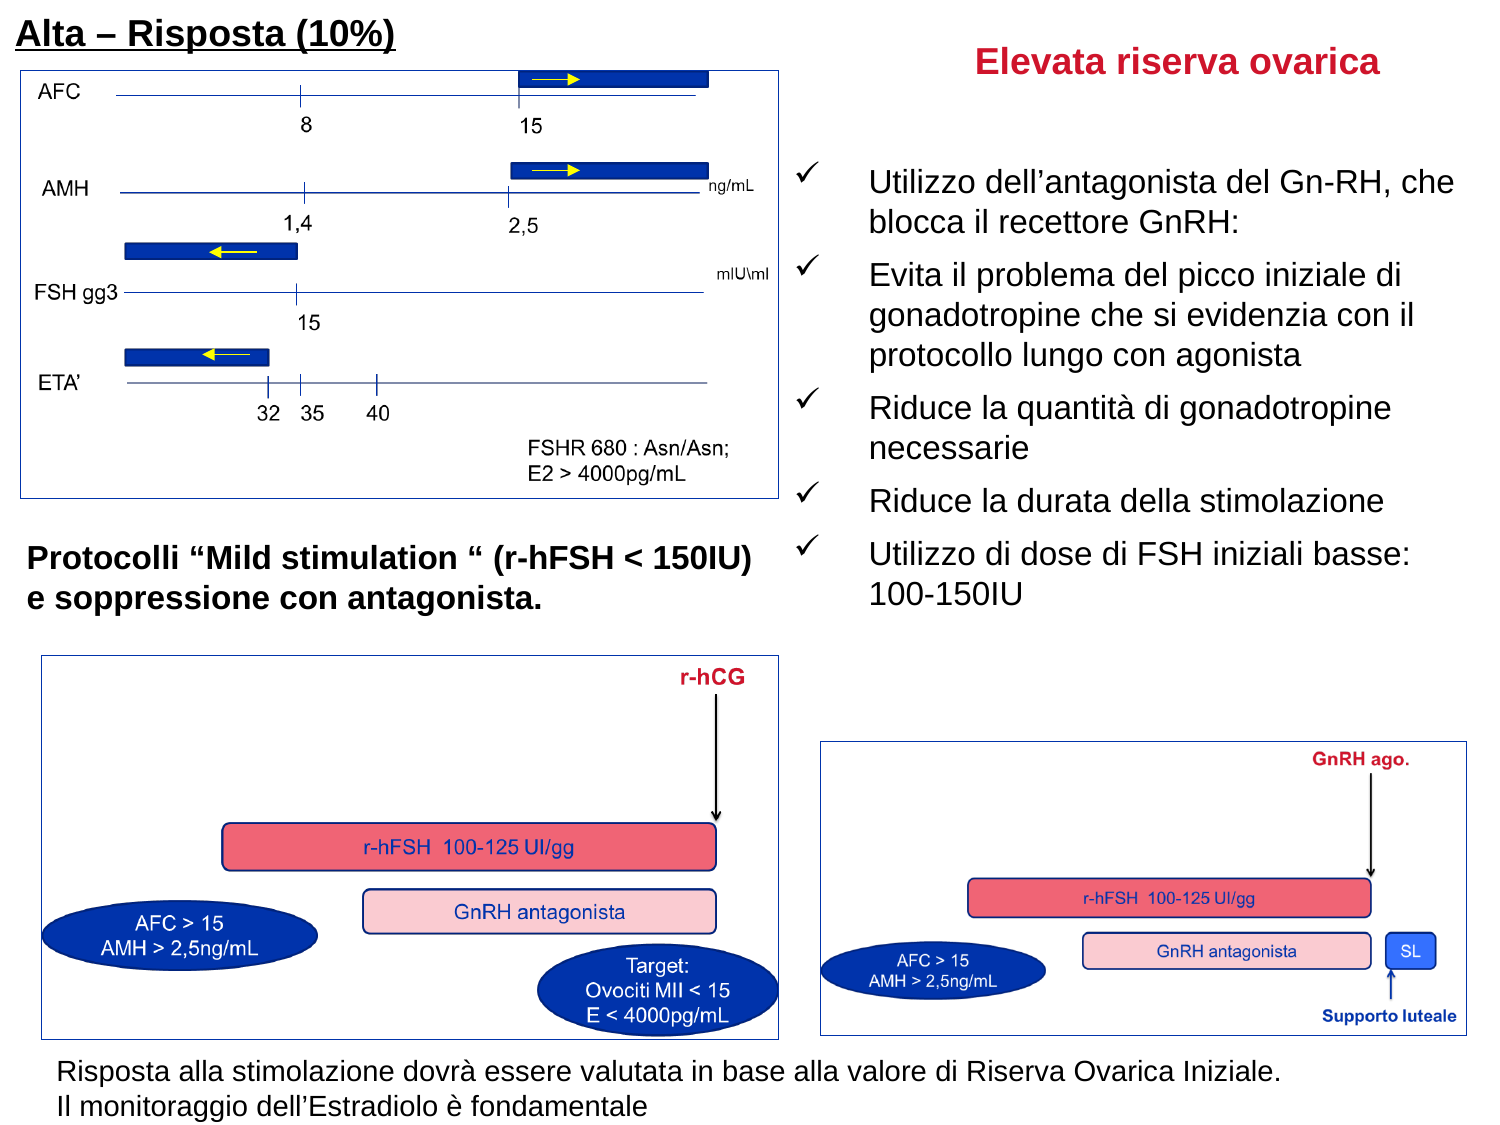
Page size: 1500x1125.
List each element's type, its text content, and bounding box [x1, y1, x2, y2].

picture [820, 741, 1467, 1036]
text_box Elevata riserva ovarica [960, 29, 1396, 90]
text_box Alta – Risposta (10%) [0, 1, 821, 62]
picture [41, 654, 779, 1041]
text_box Protocolli “Mild stimulation “ (r-hFSH < 150IU) e soppressione con antagonista. [0, 528, 779, 624]
text_box Risposta alla stimolazione dovrà essere valutata in base alla valore di Riserva Ovarica Iniziale. Il monitoraggio dell’Estradiolo è fondamentale [41, 1045, 1467, 1125]
picture [19, 70, 779, 499]
text_box Utilizzo dell’antagonista del Gn-RH, che blocca il recettore GnRH: Evita il problema del picco iniziale di gonadotropine che si evidenzia con il protocollo lungo con agonista Riduce la quantità di gonadotropine necessarie Riduce la durata della stimolazione Utilizzo di dose di FSH iniziali basse: 100-150IU [784, 152, 1487, 478]
